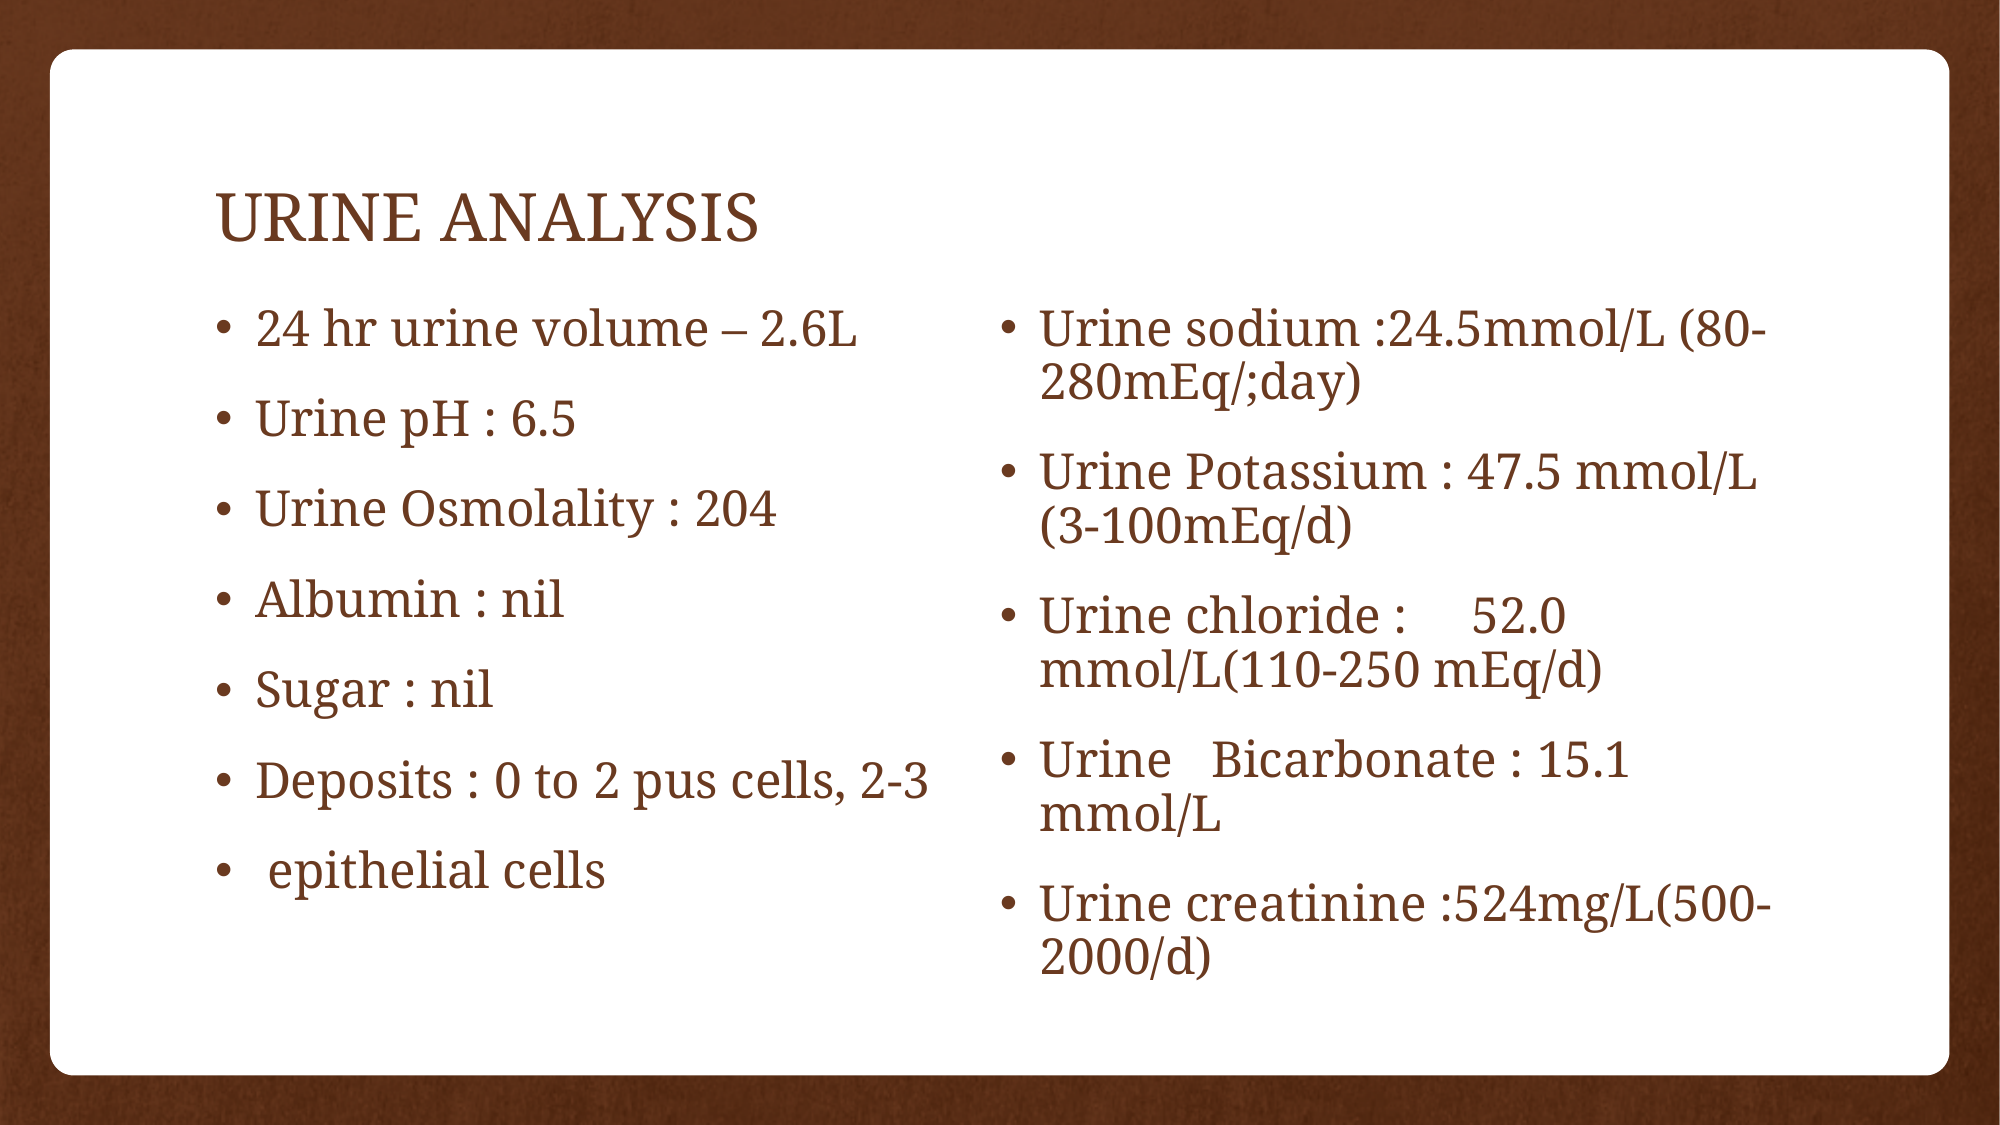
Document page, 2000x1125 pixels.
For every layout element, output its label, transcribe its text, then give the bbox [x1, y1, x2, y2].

list 24 hr urine volume – 2.6L Urine pH : 6.5 Urine Osmolality : 204 Albumin : nil Sugar : nil Deposits : 0 to 2 pus cells, 2-3 epithelial cells Urine sodium :24.5mmol/L (80-280mEq/;day) Urine Potassium : 47.5 mmol/L (3-100mEq/d) Urine chloride : 52.0 mmol/L(110-250 mEq/d) Urine Bicarbonate : 15.1 mmol/L Urine creatinine :524mg/L(500-2000/d) [199, 295, 1800, 996]
title URINE ANALYSIS [199, 70, 1800, 263]
